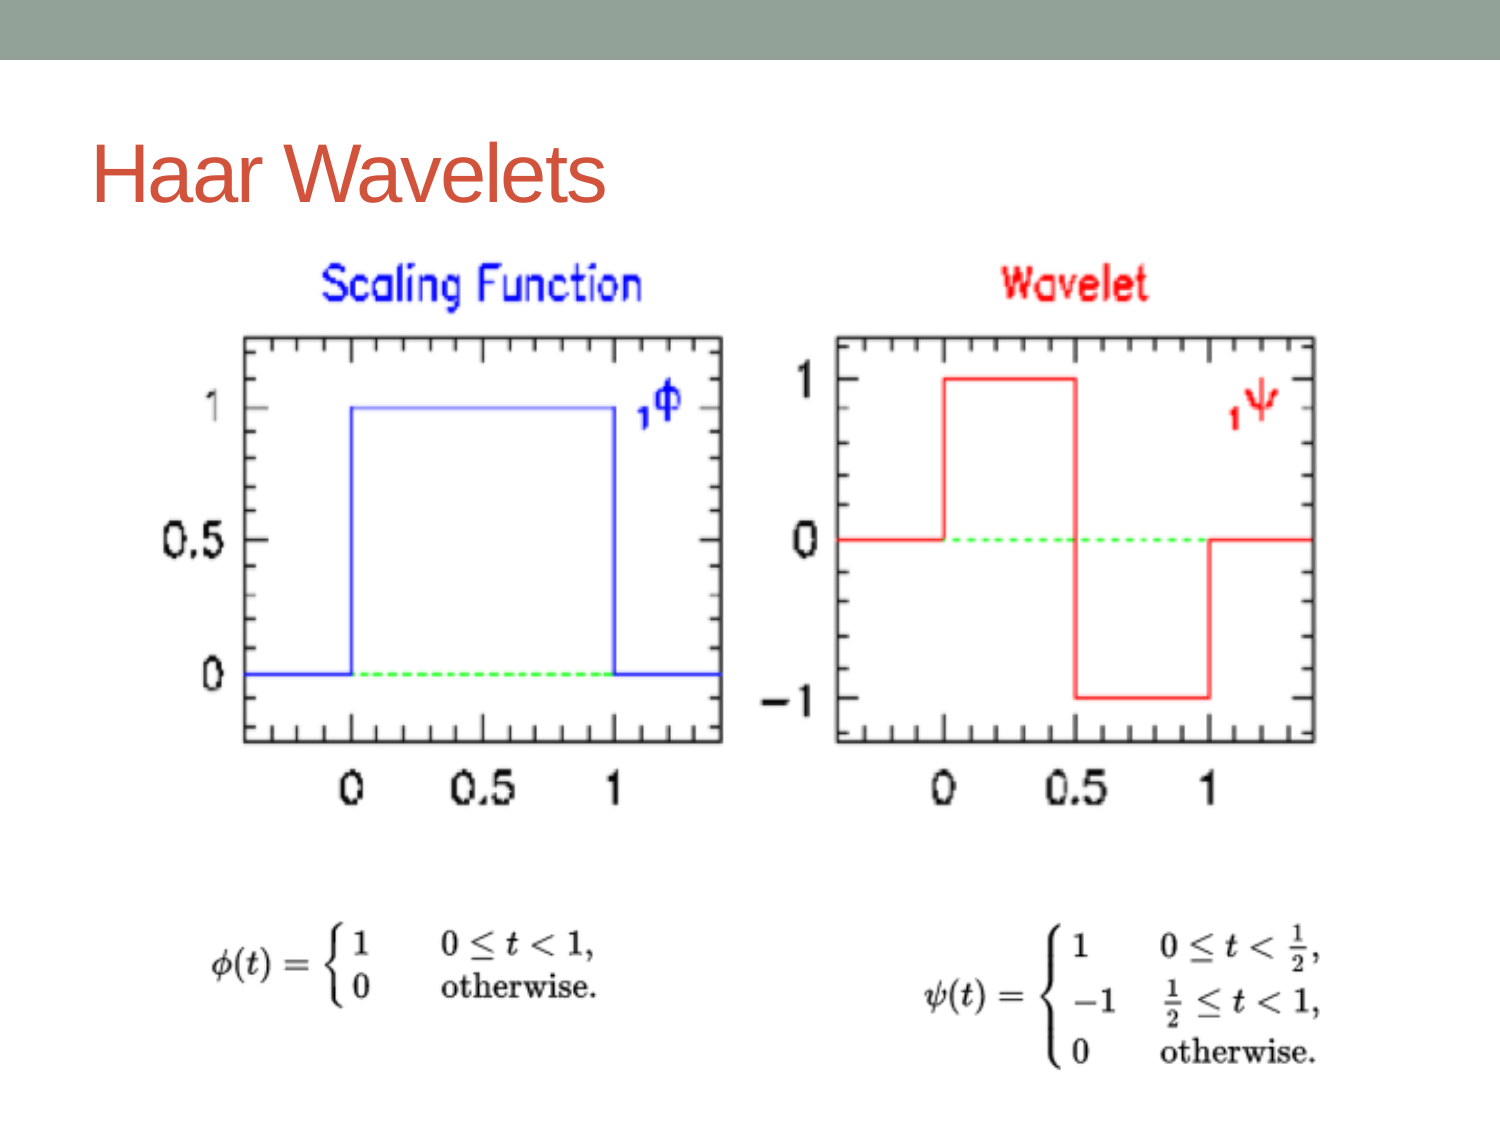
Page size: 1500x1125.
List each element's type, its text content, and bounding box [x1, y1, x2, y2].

picture [919, 906, 1368, 1087]
picture [126, 249, 1368, 849]
picture [192, 912, 669, 1038]
title Haar Wavelets [75, 87, 1425, 250]
